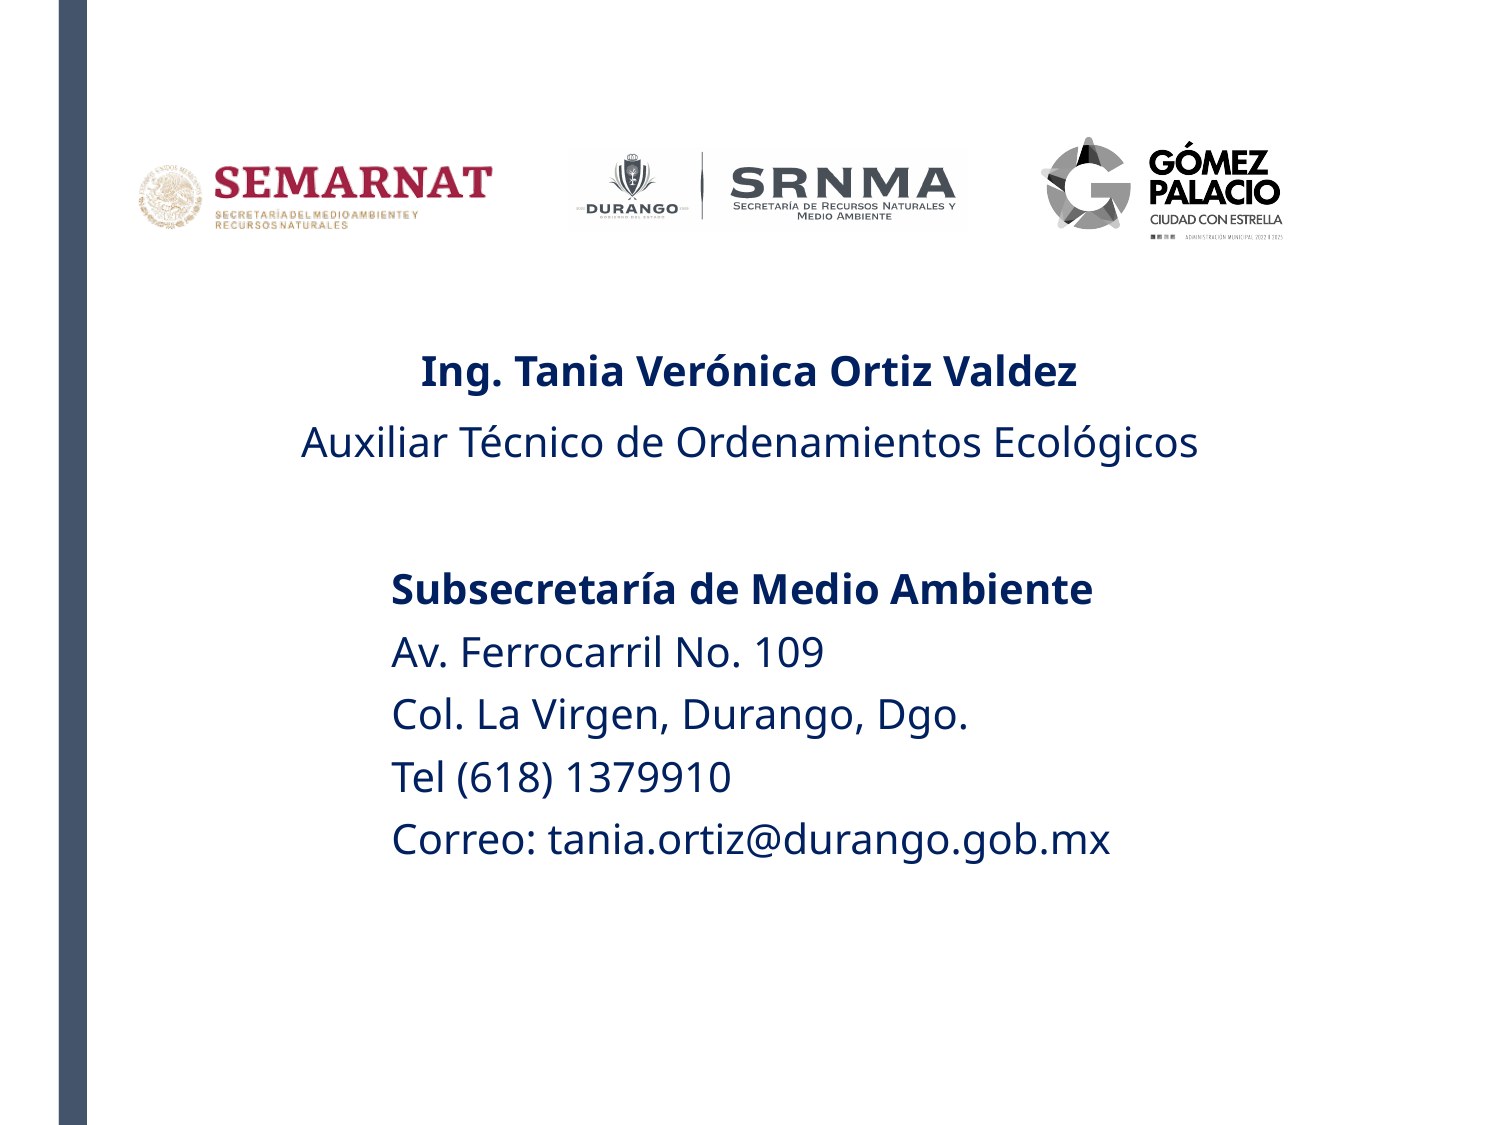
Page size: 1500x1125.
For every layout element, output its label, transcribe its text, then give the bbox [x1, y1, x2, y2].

picture [131, 143, 500, 243]
picture [568, 147, 969, 232]
text_box Subsecretaría de Medio Ambiente Av. Ferrocarril No. 109 Col. La Virgen, Durango, Dgo. Tel (618) 1379910 Correo: tania.ortiz@durango.gob.mx [376, 555, 1147, 871]
text_box Ing. Tania Verónica Ortiz Valdez Auxiliar Técnico de Ordenamientos Ecológicos [172, 337, 1328, 474]
picture [1038, 133, 1288, 246]
